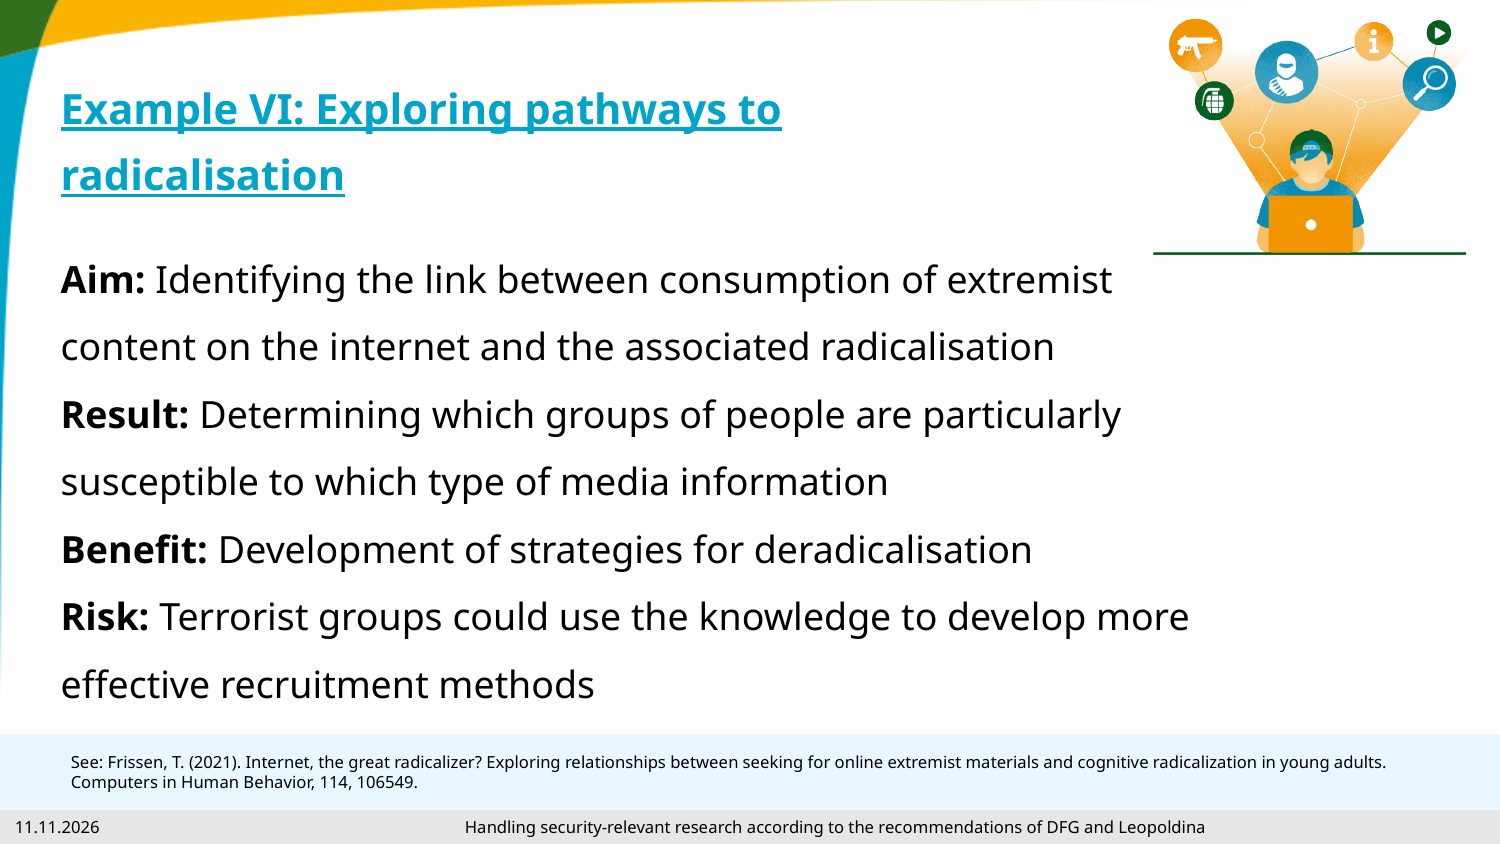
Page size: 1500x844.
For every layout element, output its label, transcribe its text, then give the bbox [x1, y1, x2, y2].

title Example VI: Exploring pathways to radicalisation [45, 58, 1043, 207]
text_box Aim: Identifying the link between consumption of extremist content on the internet and the associated radicalisation Result: Determining which groups of people are particularly susceptible to which type of media information Benefit: Development of strategies for deradicalisation Risk: Terrorist groups could use the knowledge to develop more effective recruitment methods [45, 225, 1344, 714]
picture [1150, 10, 1500, 255]
text_box See: Frissen, T. (2021). Internet, the great radicalizer? Exploring relationships between seeking for online extremist materials and cognitive radicalization in young adults. Computers in Human Behavior, 114, 106549. [0, 734, 1500, 810]
